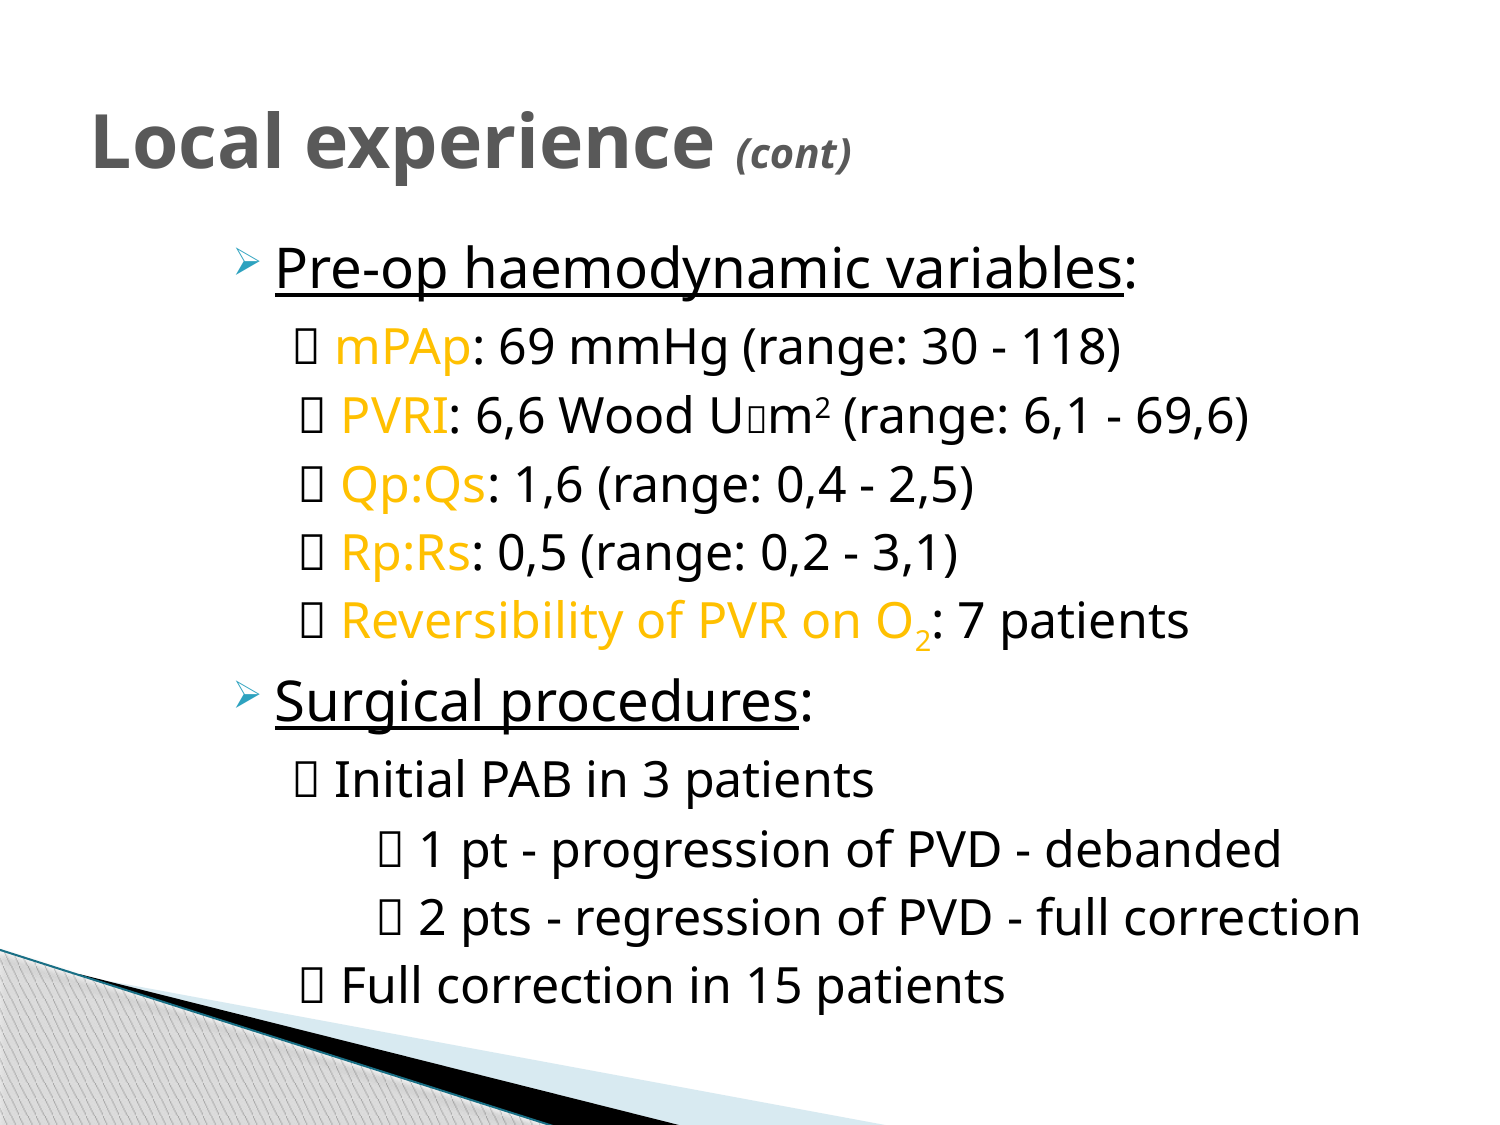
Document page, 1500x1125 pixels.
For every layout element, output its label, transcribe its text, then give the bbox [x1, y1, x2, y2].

title Local experience (cont) [75, 45, 1425, 233]
list Pre-op haemodynamic variables:  mPAp: 69 mmHg (range: 30 - 118)  PVRI: 6,6 Wood Um2 (range: 6,1 - 69,6)  Qp:Qs: 1,6 (range: 0,4 - 2,5)  Rp:Rs: 0,5 (range: 0,2 - 3,1)  Reversibility of PVR on O2: 7 patients Surgical procedures:  Initial PAB in 3 patients  1 pt - progression of PVD - debanded  2 pts - regression of PVD - full correction  Full correction in 15 patients [200, 224, 1475, 1088]
